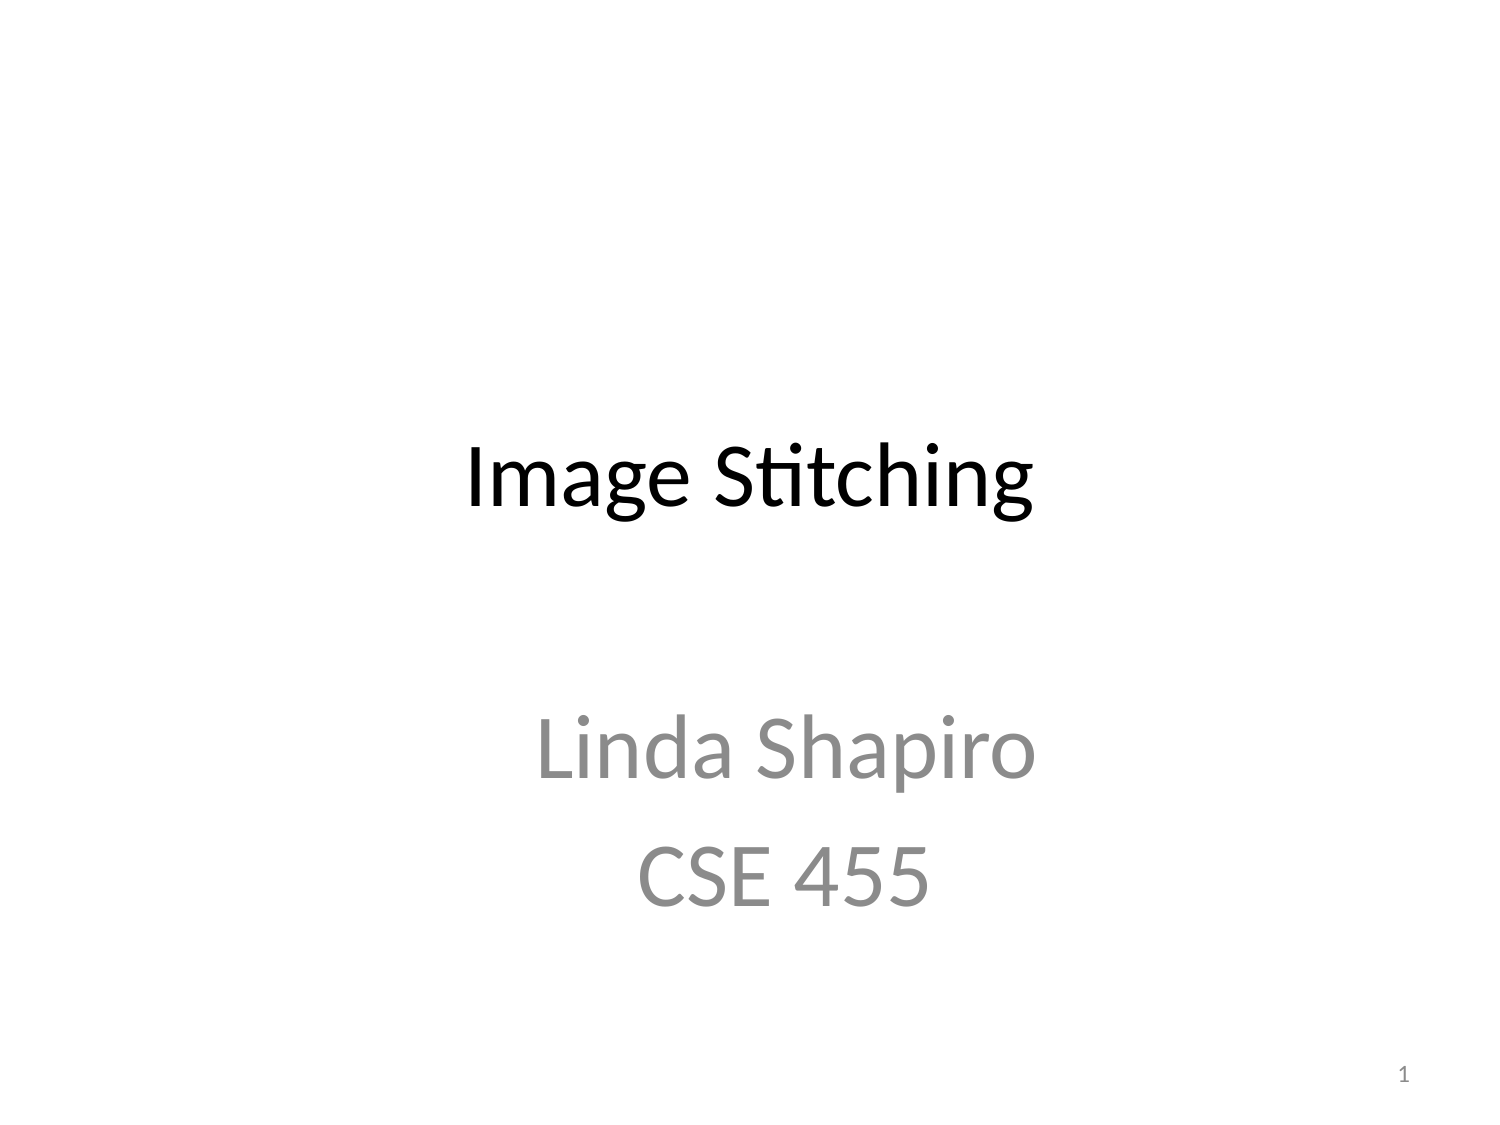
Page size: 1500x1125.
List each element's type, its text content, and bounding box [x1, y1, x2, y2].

subtitle Linda Shapiro CSE 455 [225, 679, 1350, 1115]
title Image Stitching [112, 349, 1388, 591]
slide_number 1 [1074, 1042, 1425, 1103]
